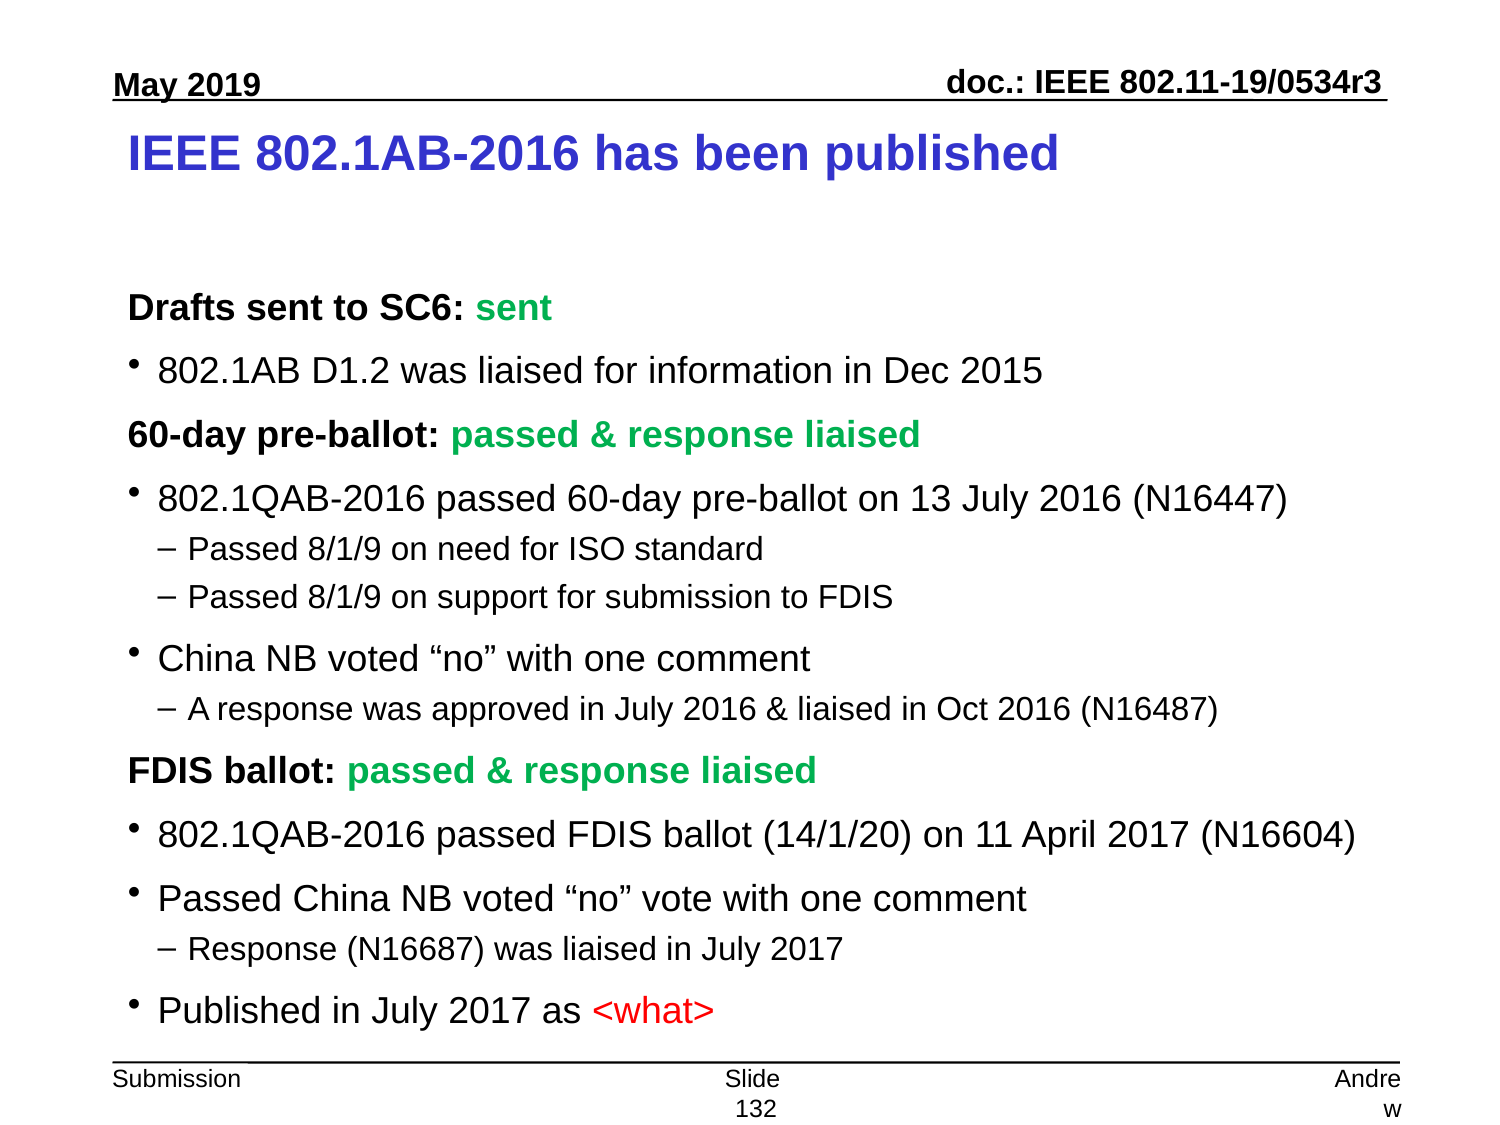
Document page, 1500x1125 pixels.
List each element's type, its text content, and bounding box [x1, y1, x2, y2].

footer Andrew Myles, Cisco [1320, 1061, 1402, 1093]
slide_number Slide 132 [709, 1061, 803, 1093]
list Drafts sent to SC6: sent 802.1AB D1.2 was liaised for information in Dec 2015 60-day pre-ballot: passed & response liaised 802.1QAB-2016 passed 60-day pre-ballot on 13 July 2016 (N16447) Passed 8/1/9 on need for ISO standard Passed 8/1/9 on support for submission to FDIS China NB voted “no” with one comment A response was approved in July 2016 & liaised in Oct 2016 (N16487) FDIS ballot: passed & response liaised 802.1QAB-2016 passed FDIS ballot (14/1/20) on 11 April 2017 (N16604) Passed China NB voted “no” vote with one comment Response (N16687) was liaised in July 2017 Published in July 2017 as <what> [112, 275, 1388, 950]
title IEEE 802.1AB-2016 has been published [112, 112, 1388, 275]
